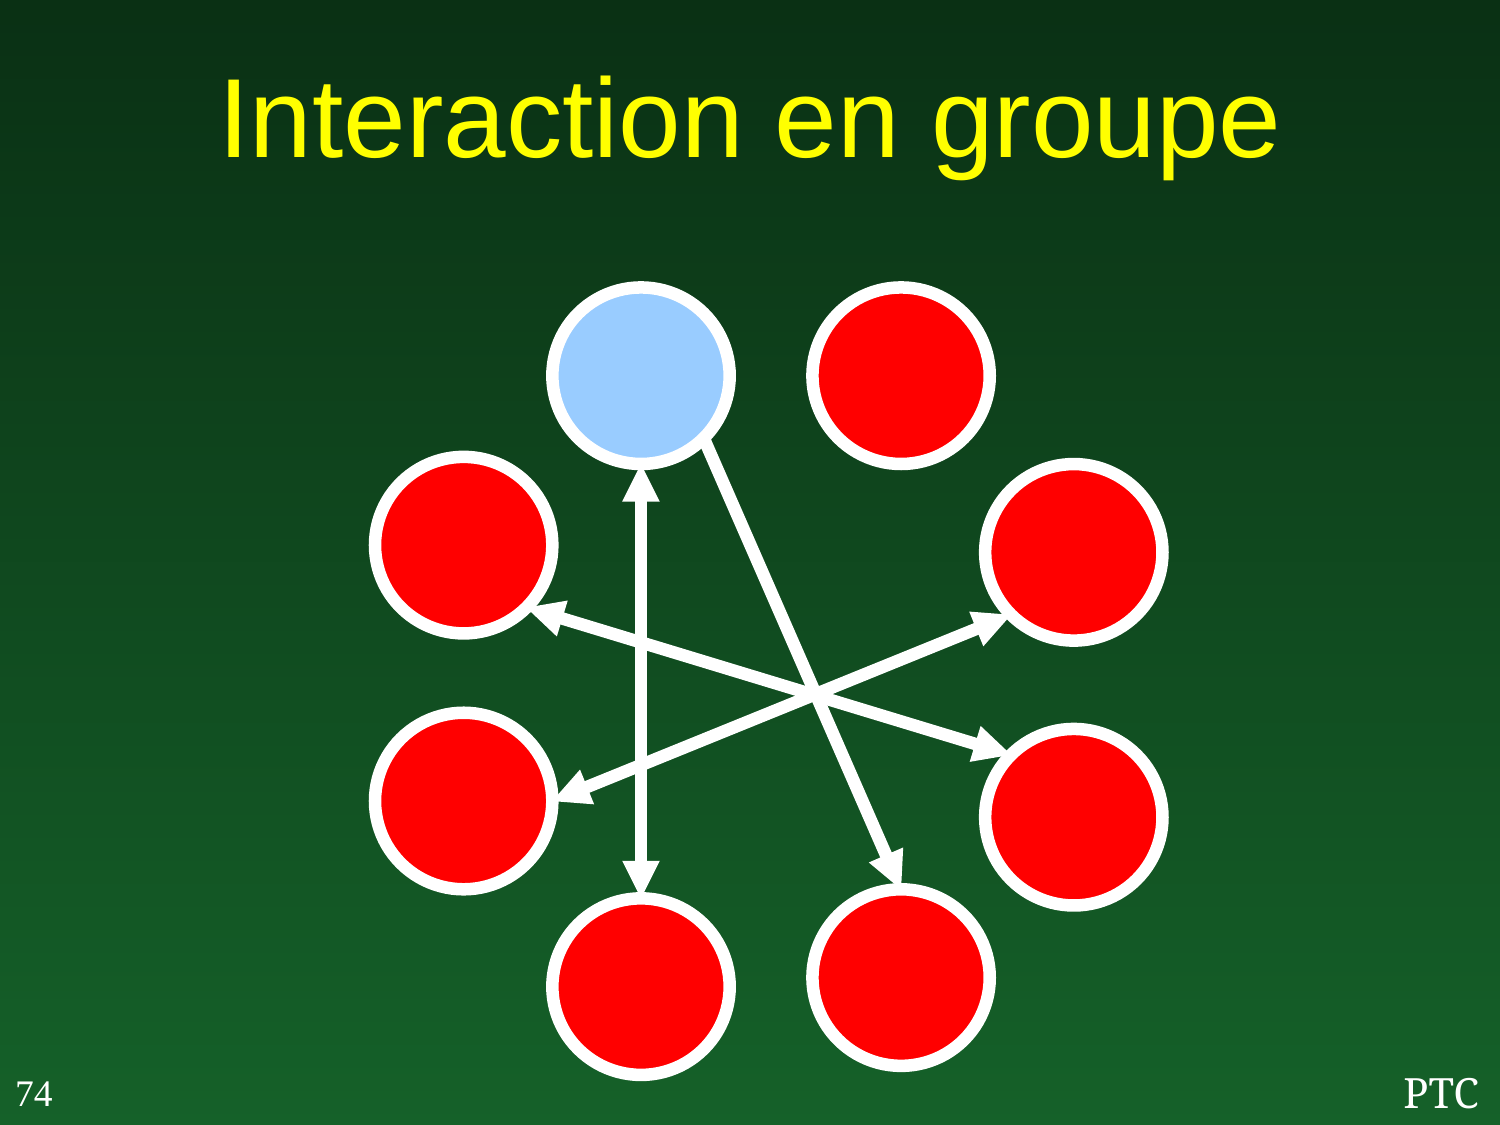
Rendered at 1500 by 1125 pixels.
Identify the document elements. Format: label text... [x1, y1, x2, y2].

title Interaction en groupe [0, 0, 1500, 226]
text_box 74 [0, 1061, 68, 1122]
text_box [374, 287, 1163, 1076]
